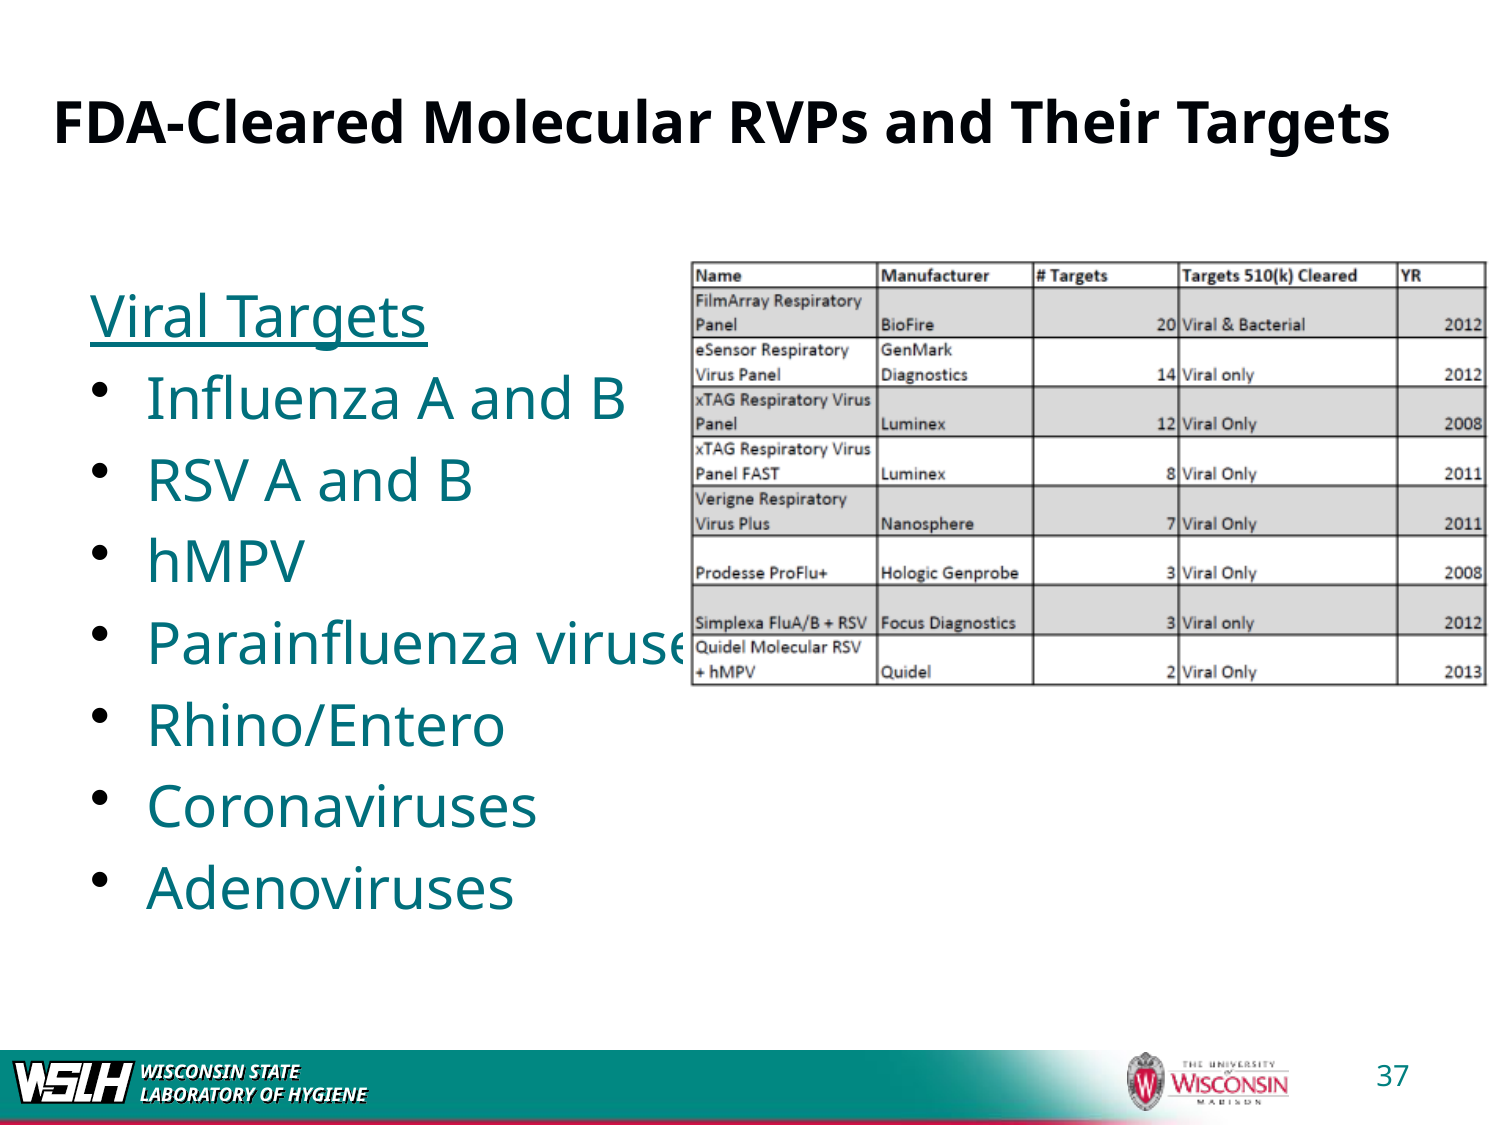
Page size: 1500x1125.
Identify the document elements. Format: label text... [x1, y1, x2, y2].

list Viral Targets Influenza A and B RSV A and B hMPV Parainfluenza viruses Rhino/Entero Coronaviruses Adenoviruses [74, 271, 1426, 1051]
picture [683, 249, 1500, 698]
title FDA-Cleared Molecular RVPs and Their Targets [37, 37, 1444, 205]
slide_number 37 [1074, 1049, 1426, 1103]
picture [0, 1050, 1307, 1125]
